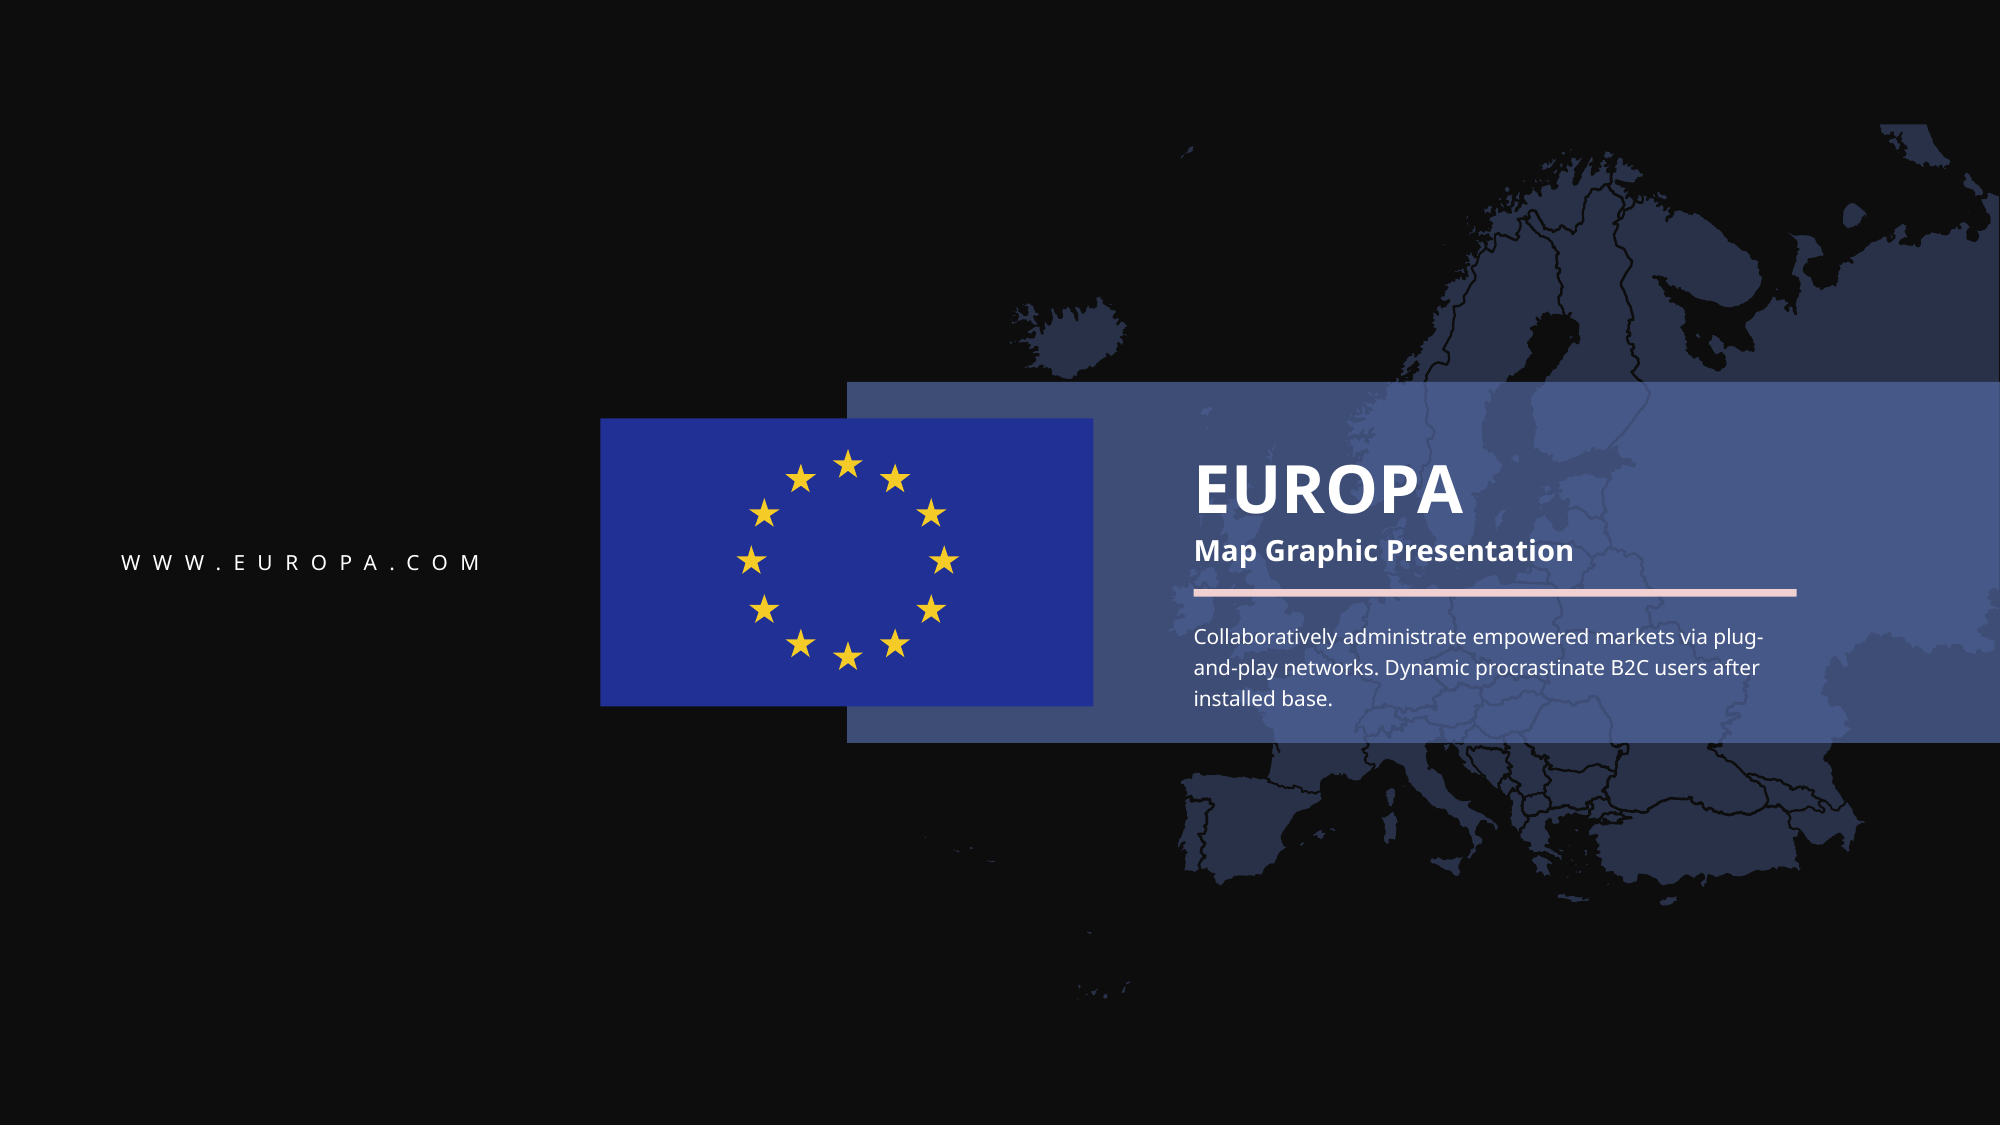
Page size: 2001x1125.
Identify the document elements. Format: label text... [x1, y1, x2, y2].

text_box [846, 707, 923, 744]
text_box [846, 381, 923, 418]
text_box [600, 418, 1094, 707]
text_box [0, 0, 2000, 1125]
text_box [1193, 446, 1797, 678]
text_box WWW.EUROPA.COM [75, 549, 526, 575]
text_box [923, 123, 2000, 1002]
